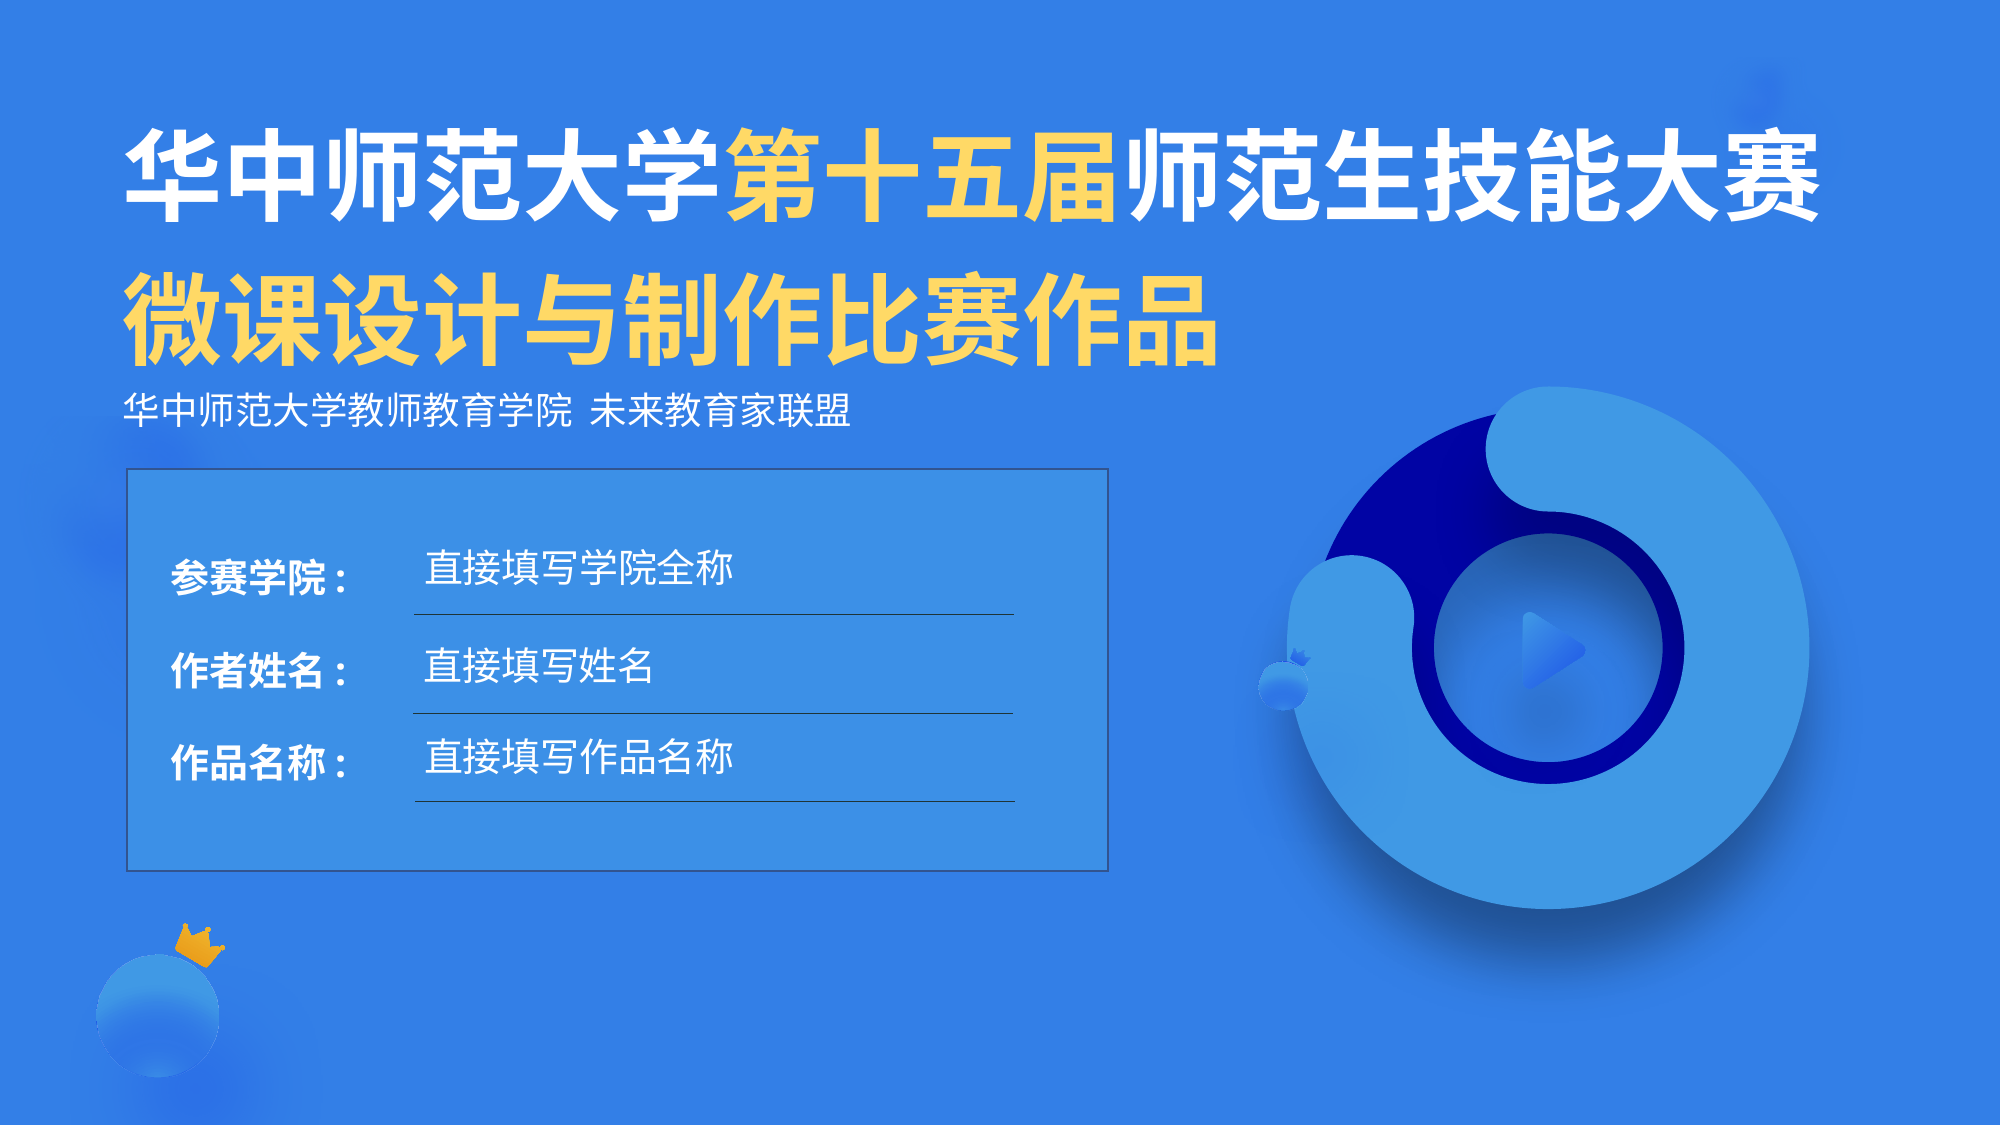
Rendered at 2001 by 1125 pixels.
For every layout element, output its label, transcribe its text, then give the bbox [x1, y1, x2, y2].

picture [0, 379, 375, 785]
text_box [127, 469, 1109, 872]
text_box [1258, 448, 1748, 847]
text_box 华中师范大学第十五届师范生技能大赛微课设计与制作比赛作品 华中师范大学教师教育学院 未来教育家联盟 [108, 82, 1918, 439]
picture [1707, 57, 1858, 222]
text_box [96, 924, 225, 1078]
